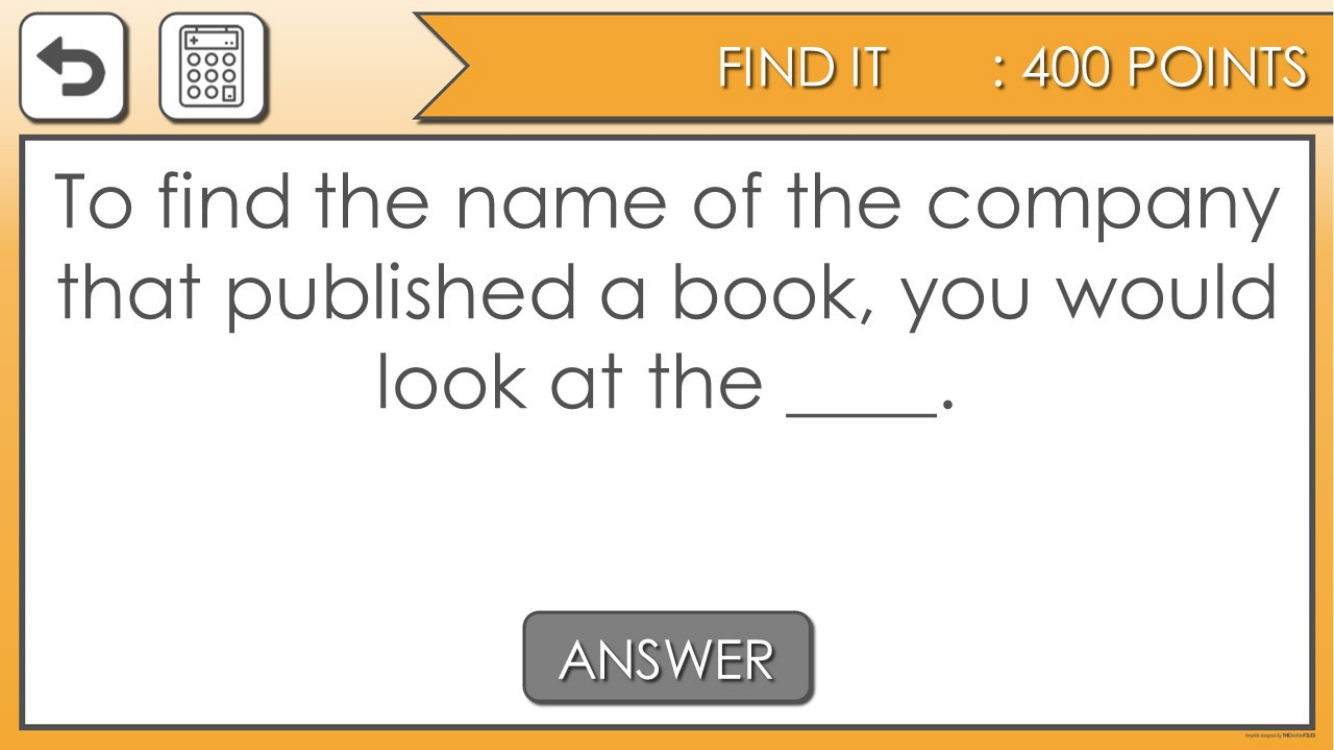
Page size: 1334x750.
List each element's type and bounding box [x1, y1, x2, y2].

text_box [157, 10, 271, 126]
text_box [16, 10, 131, 126]
text_box [507, 598, 829, 716]
picture [0, 0, 1334, 750]
